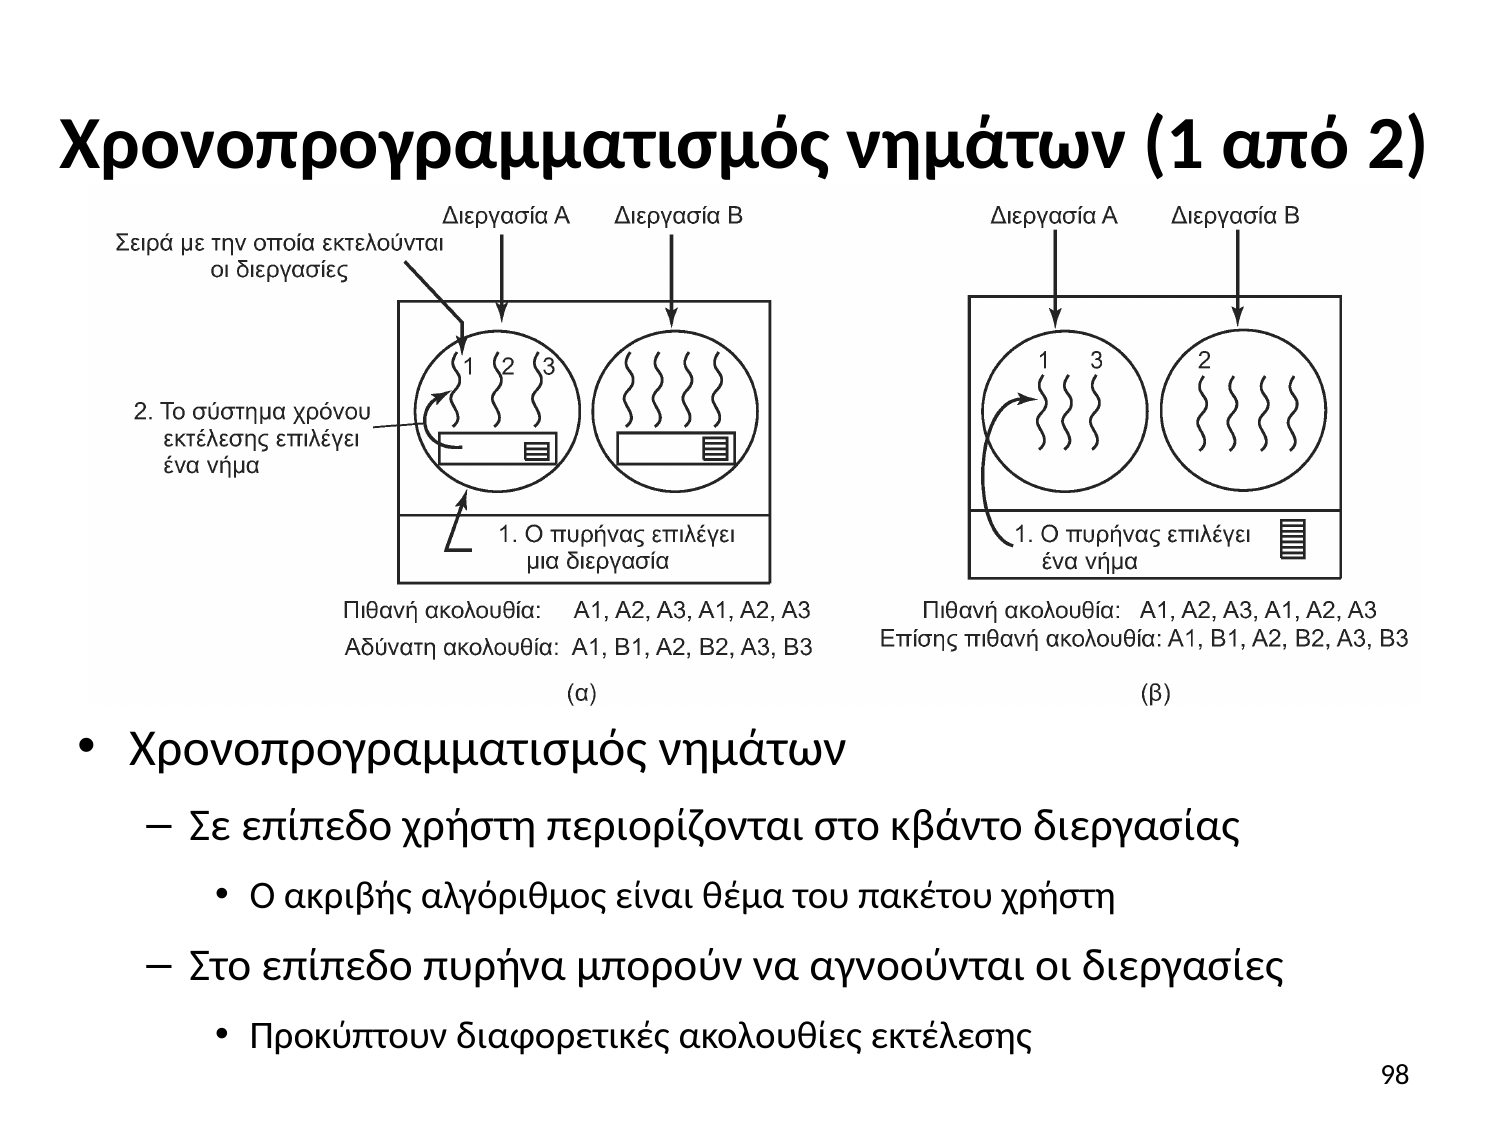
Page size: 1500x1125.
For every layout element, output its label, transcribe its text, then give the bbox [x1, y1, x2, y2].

slide_number 98 [1074, 1042, 1425, 1103]
list Χρονοπρογραμματισμός νημάτων Σε επίπεδο χρήστη περιορίζονται στο κβάντο διεργασίας Ο ακριβής αλγόριθμος είναι θέμα του πακέτου χρήστη Στο επίπεδο πυρήνα μπορούν να αγνοούνται οι διεργασίες Προκύπτουν διαφορετικές ακολουθίες εκτέλεσης [62, 705, 1438, 1071]
title Χρονοπρογραμματισμός νημάτων (1 από 2) [41, 45, 1447, 233]
picture [88, 184, 1420, 707]
